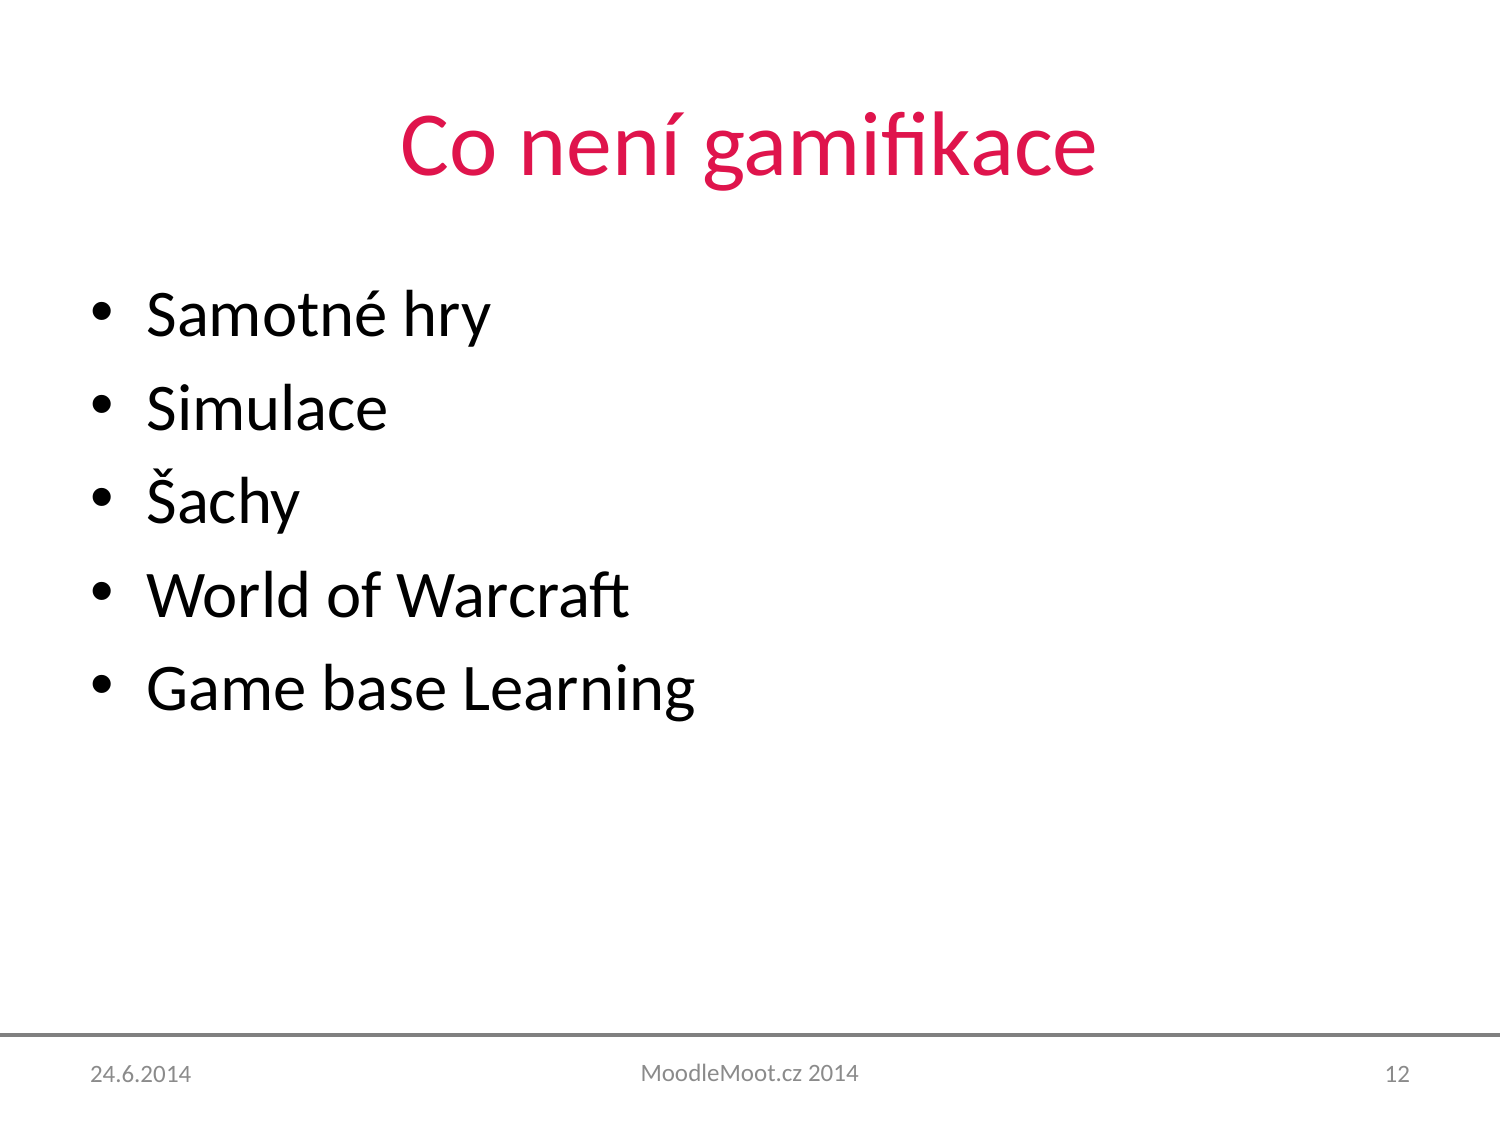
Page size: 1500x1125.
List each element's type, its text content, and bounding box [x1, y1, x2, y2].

text_box MoodleMoot.cz 2014 [575, 1043, 925, 1102]
list Samotné hry Simulace Šachy World of Warcraft Game base Learning [75, 262, 1425, 1005]
title Co není gamifikace [75, 45, 1425, 233]
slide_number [75, 1043, 425, 1103]
slide_number 12 [1074, 1043, 1425, 1103]
